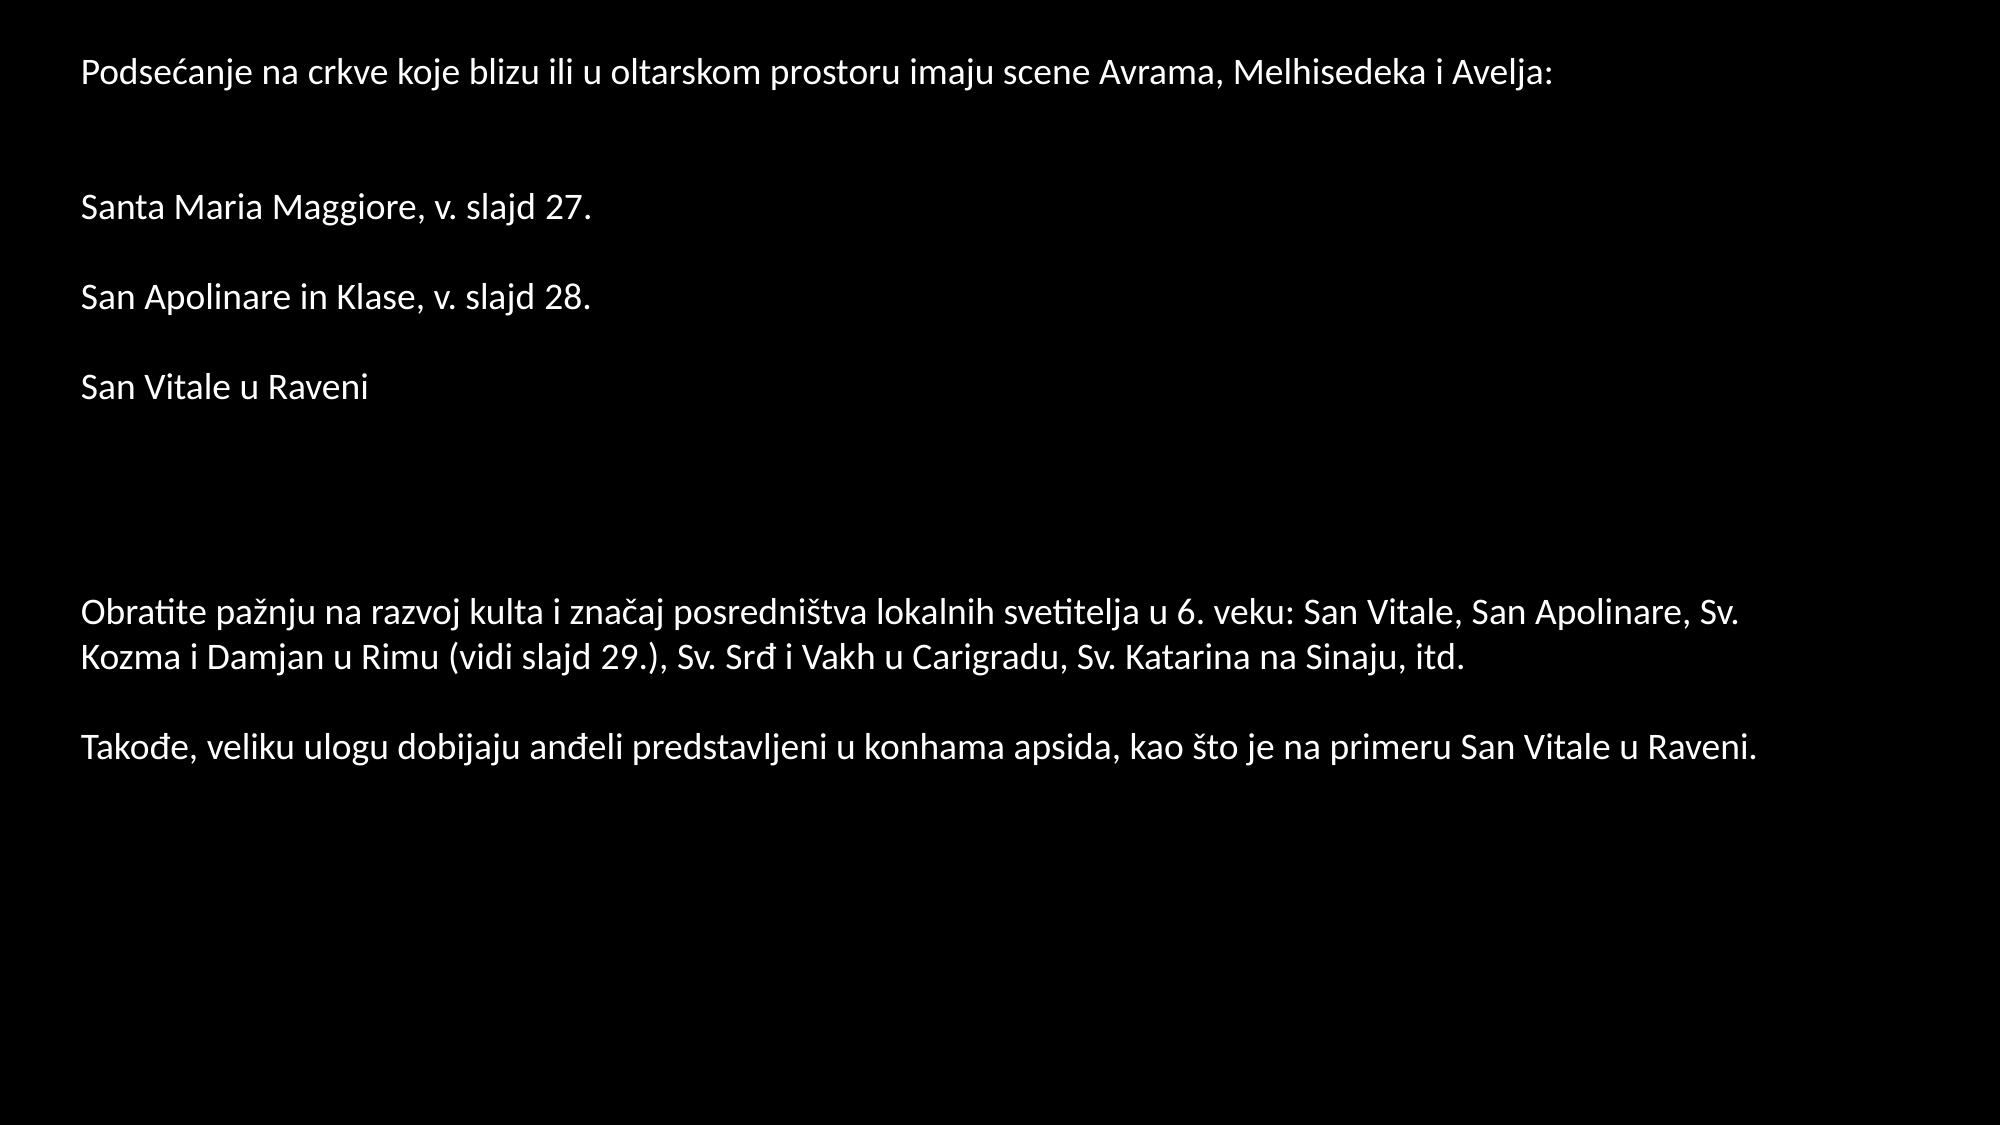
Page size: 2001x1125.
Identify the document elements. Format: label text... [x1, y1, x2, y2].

text_box Podsećanje na crkve koje blizu ili u oltarskom prostoru imaju scene Avrama, Melhisedeka i Avelja: Santa Maria Maggiore, v. slajd 27. San Apolinare in Klase, v. slajd 28. San Vitale u Raveni Obratite pažnju na razvoj kulta i značaj posredništva lokalnih svetitelja u 6. veku: San Vitale, San Apolinare, Sv. Kozma i Damjan u Rimu (vidi slajd 29.), Sv. Srđ i Vakh u Carigradu, Sv. Katarina na Sinaju, itd. Takođe, veliku ulogu dobijaju anđeli predstavljeni u konhama apsida, kao što je na primeru San Vitale u Raveni. [66, 39, 1778, 775]
